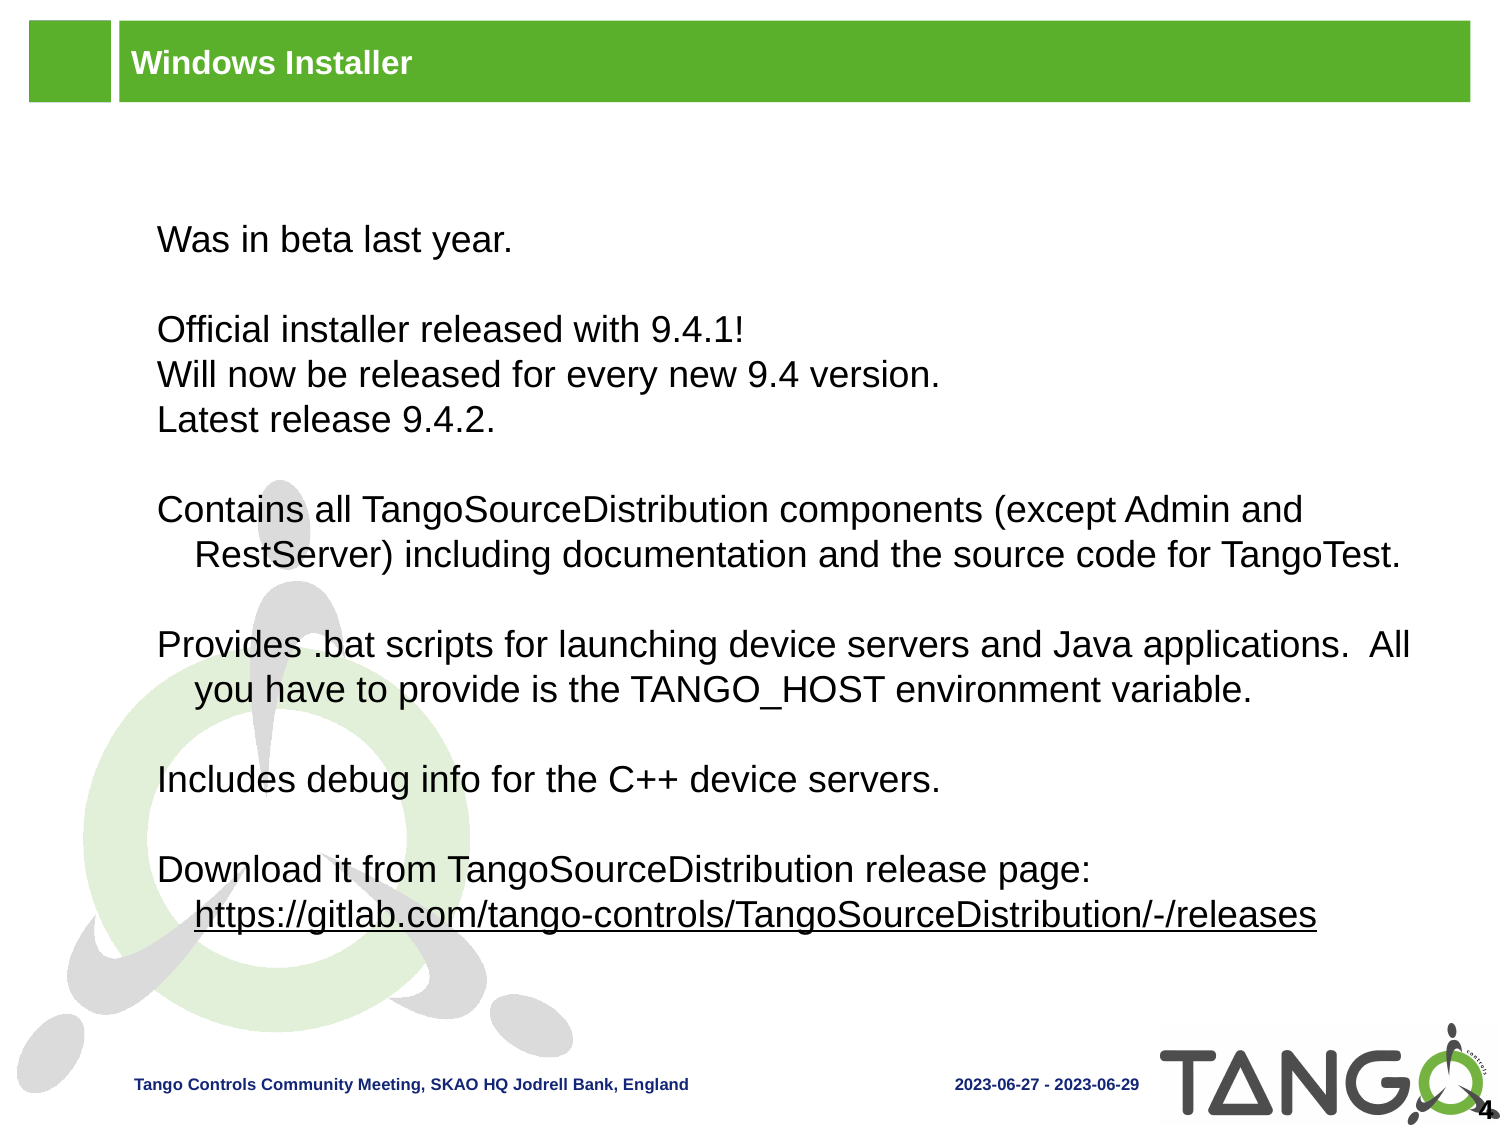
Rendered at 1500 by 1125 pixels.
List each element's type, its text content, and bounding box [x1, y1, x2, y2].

title Windows Installer [119, 20, 1471, 103]
slide_number 4 [1403, 1038, 1494, 1125]
picture [498, 1080, 505, 1088]
picture [1160, 1023, 1500, 1125]
list Was in beta last year. Official installer released with 9.4.1! Will now be released for every new 9.4 version. Latest release 9.4.2. Contains all TangoSourceDistribution components (except Admin and RestServer) including documentation and the source code for TangoTest. Provides .bat scripts for launching device servers and Java applications. All you have to provide is the TANGO_HOST environment variable. Includes debug info for the C++ device servers. Download it from TangoSourceDistribution release page: https://gitlab.com/tango-controls/TangoSourceDistribution/-/releases [119, 125, 1471, 1012]
picture [17, 480, 573, 1093]
